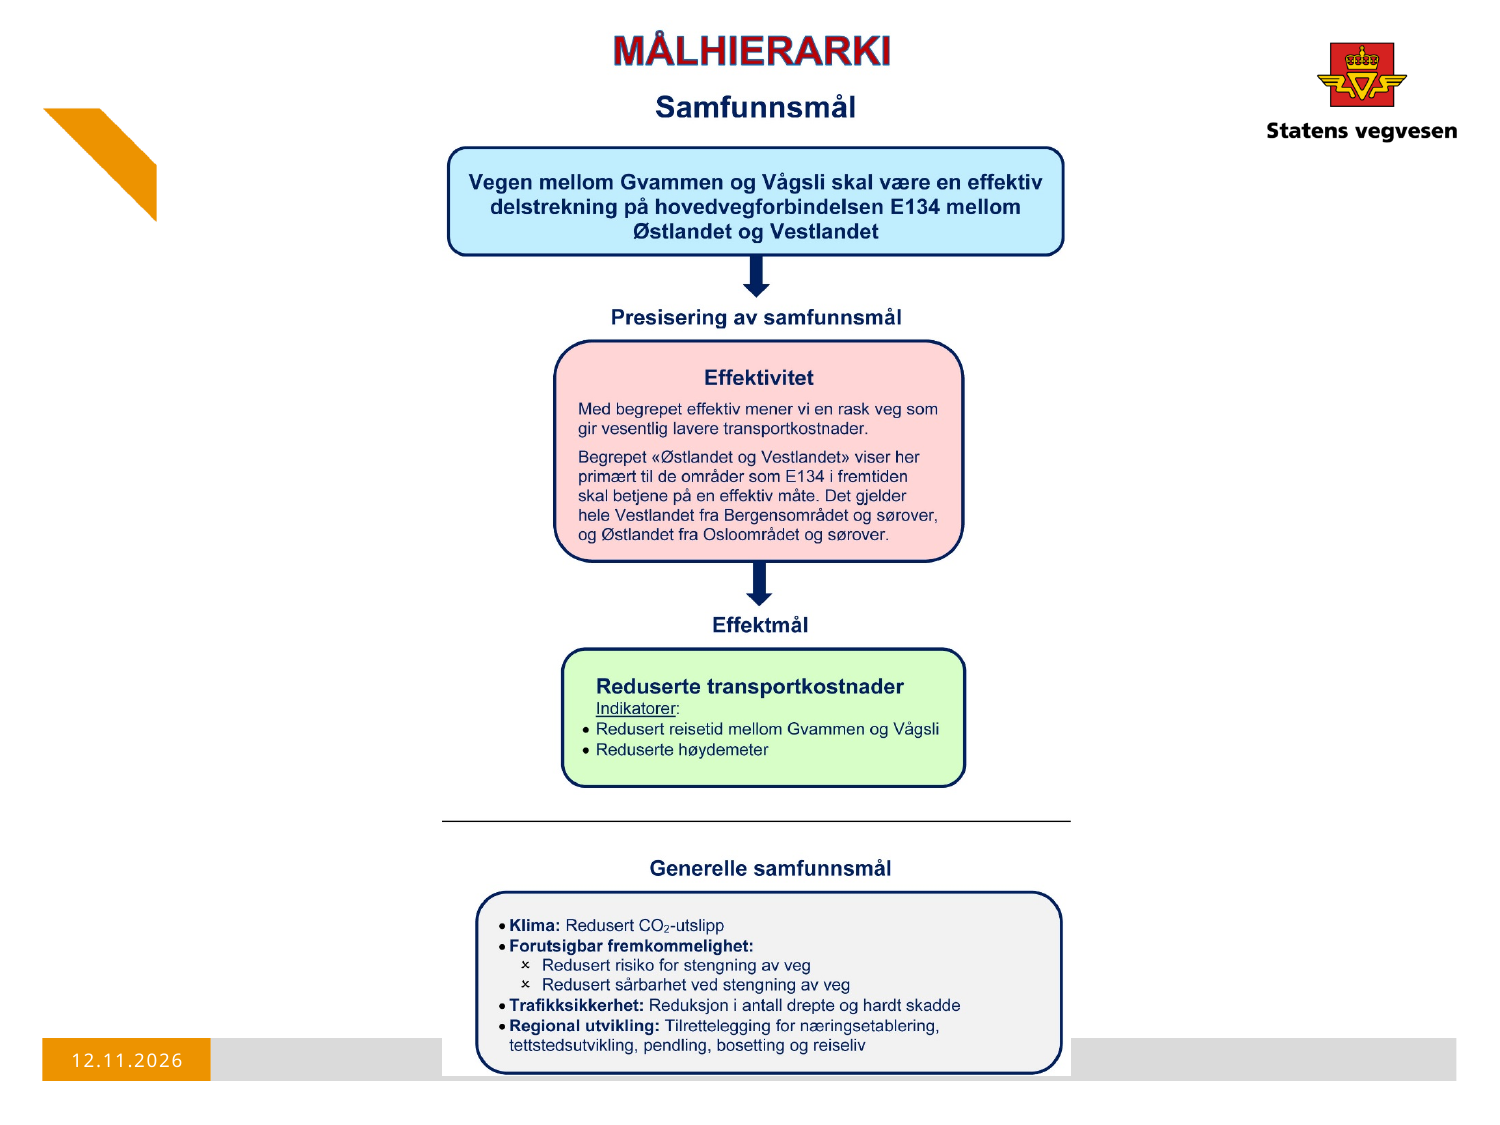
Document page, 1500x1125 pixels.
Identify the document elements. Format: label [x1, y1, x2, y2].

picture [1252, 0, 1500, 145]
picture [0, 0, 167, 230]
slide_number [42, 1047, 211, 1076]
picture [442, 20, 1071, 1076]
